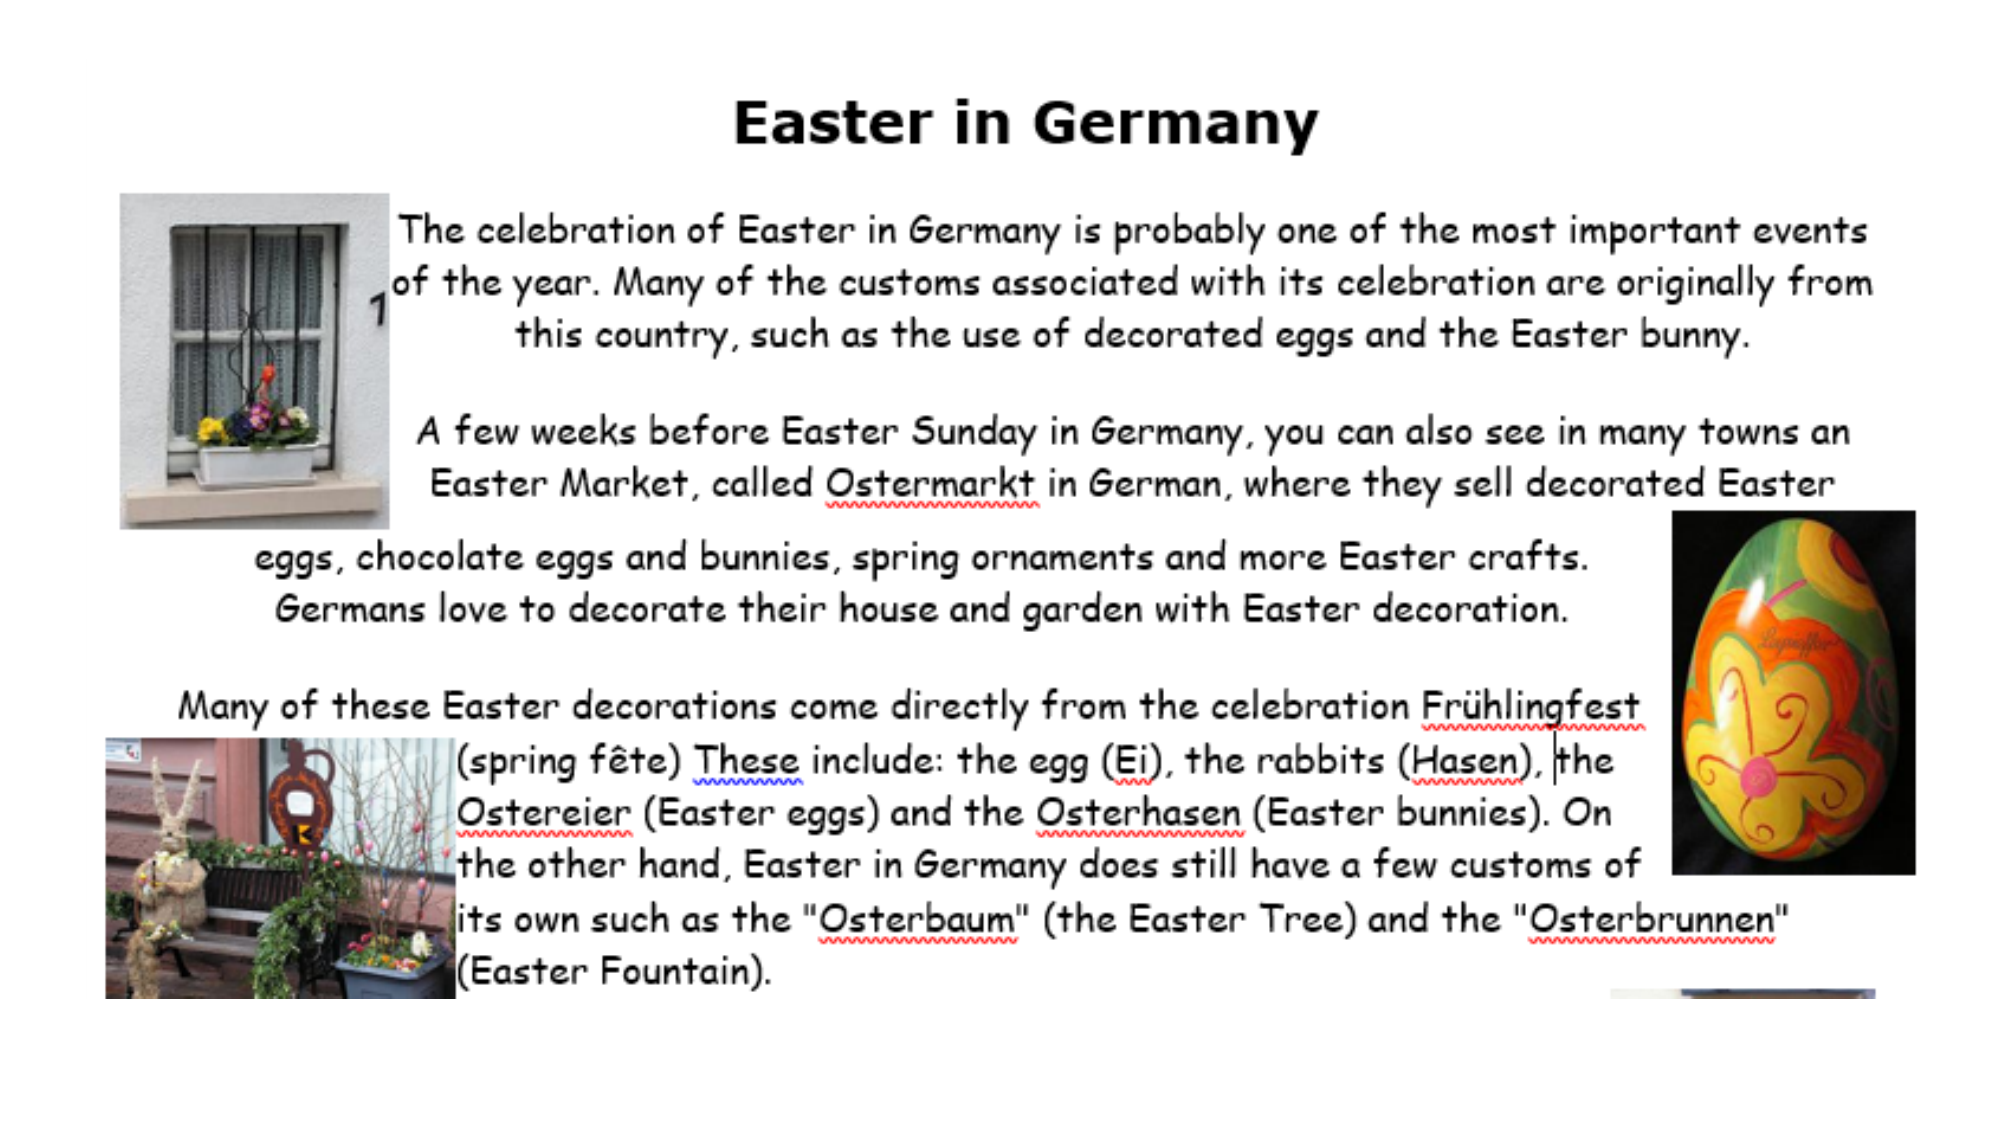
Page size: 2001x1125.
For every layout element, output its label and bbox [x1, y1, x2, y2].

picture [85, 59, 1933, 999]
